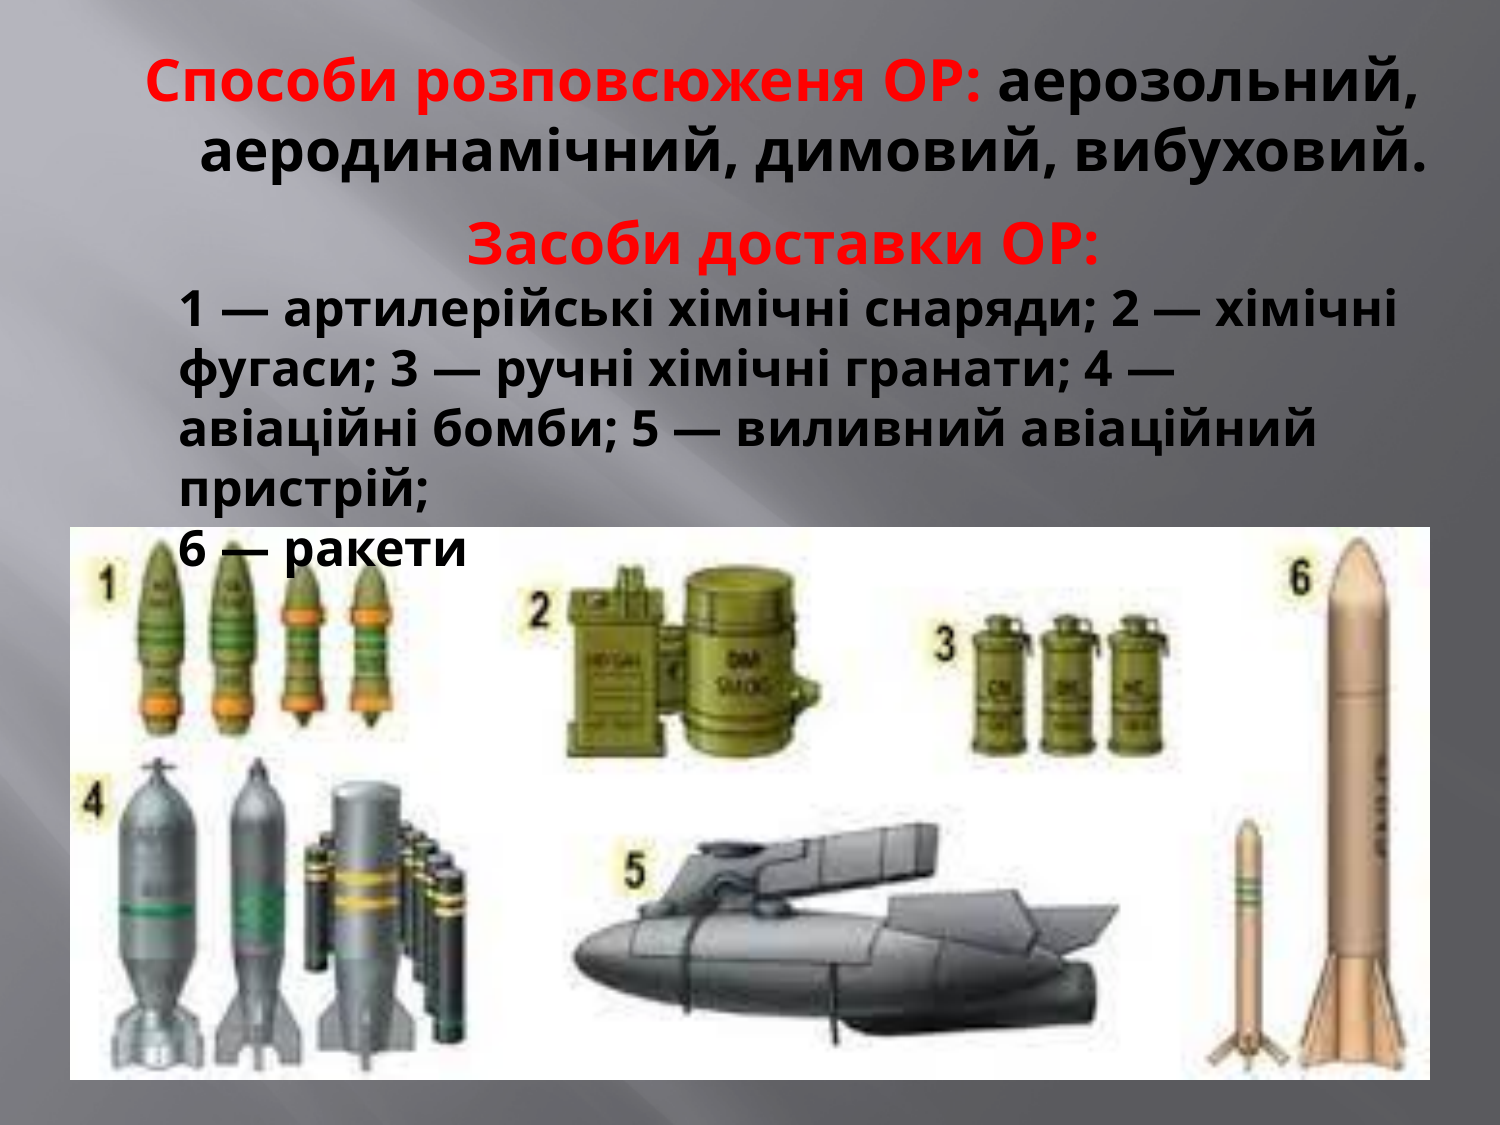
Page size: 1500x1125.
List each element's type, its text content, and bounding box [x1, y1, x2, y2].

picture [70, 527, 1430, 1080]
list Способи розповсюженя ОР: аерозольний, аеродинамічний, димовий, вибуховий. [105, 35, 1454, 258]
text_box Засоби доставки ОР: 1 — артилерійські хімічні снаряди; 2 — хімічні фугаси; 3 — ручні хімічні гранати; 4 — авіаційні бомби; 5 — виливний авіаційний пристрій; 6 — ракети [164, 199, 1418, 527]
